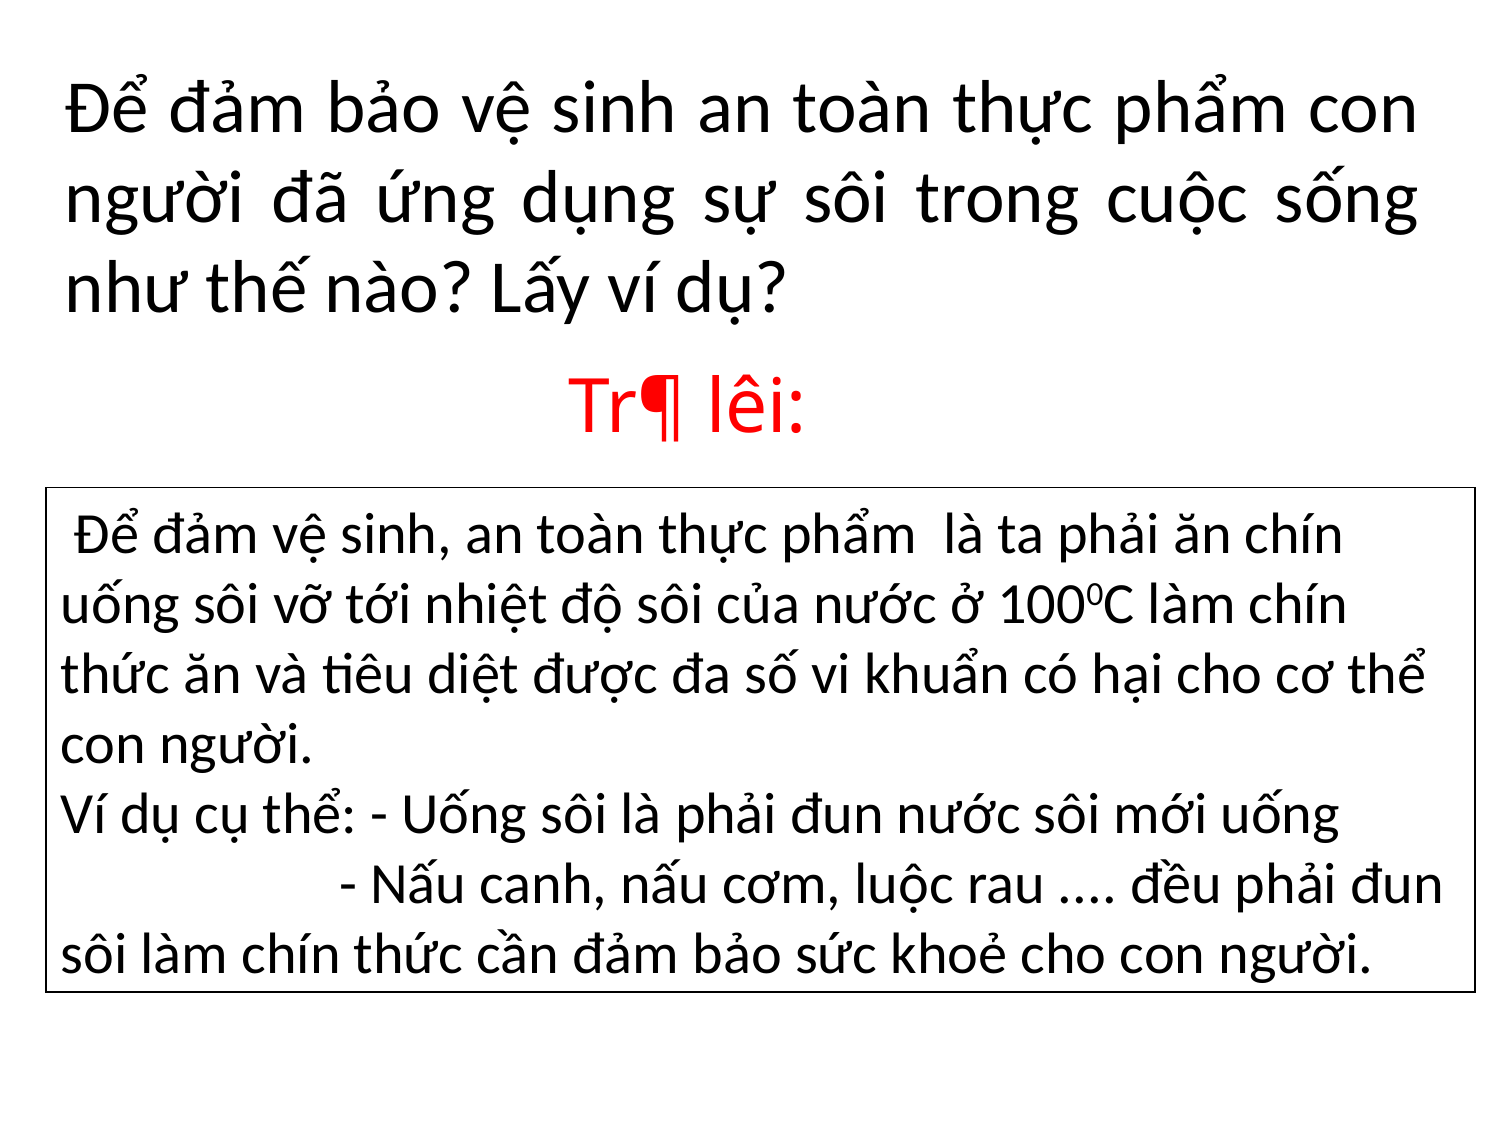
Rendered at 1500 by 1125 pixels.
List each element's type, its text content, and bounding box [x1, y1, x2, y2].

text_box Để đảm vệ sinh, an toàn thực phẩm là ta phải ăn chín uống sôi vỡ tới nhiệt độ sôi của nước ở 1000C làm chín thức ăn và tiêu diệt được đa số vi khuẩn có hại cho cơ thể con người. Ví dụ cụ thể: - Uống sôi là phải đun nước sôi mới uống - Nấu canh, nấu cơm, luộc rau .... đều phải đun sôi làm chín thức cần đảm bảo sức khoẻ cho con người. [46, 487, 1475, 993]
text_box Tr¶ lêi: [553, 349, 924, 455]
text_box Để đảm bảo vệ sinh an toàn thực phẩm con người đã ứng dụng sự sôi trong cuộc sống như thế nào? Lấy ví dụ? [49, 49, 1435, 335]
